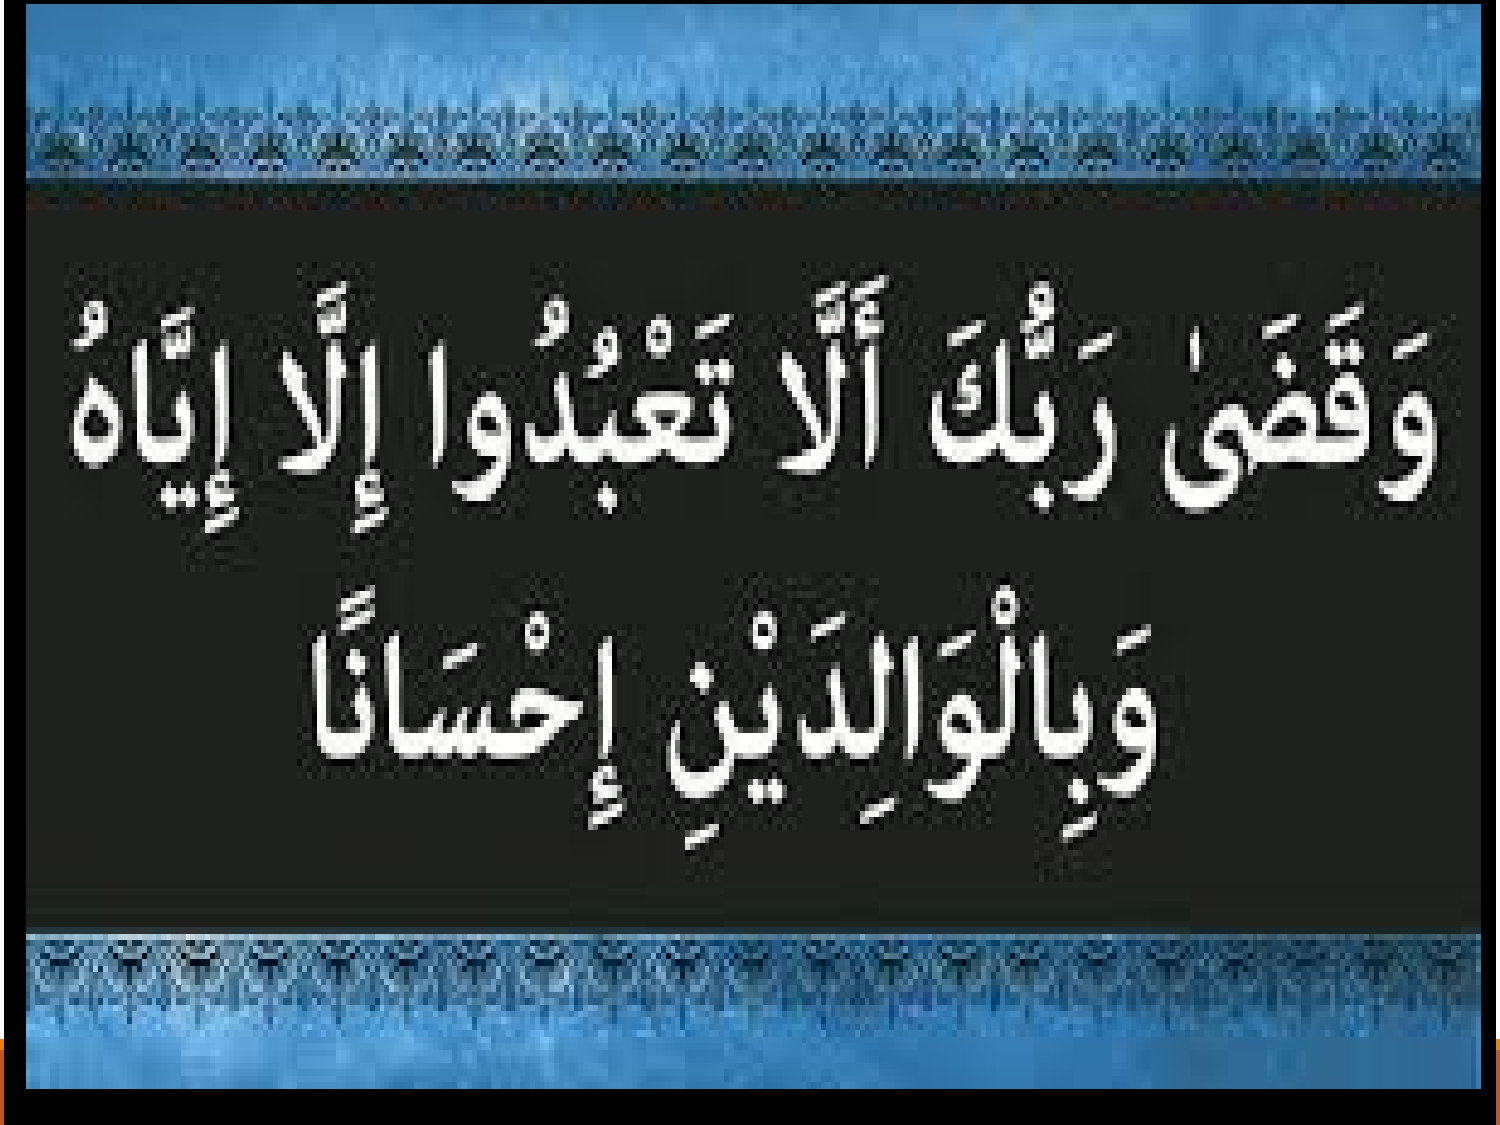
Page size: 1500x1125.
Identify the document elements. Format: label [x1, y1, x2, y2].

list [25, 3, 1481, 1089]
